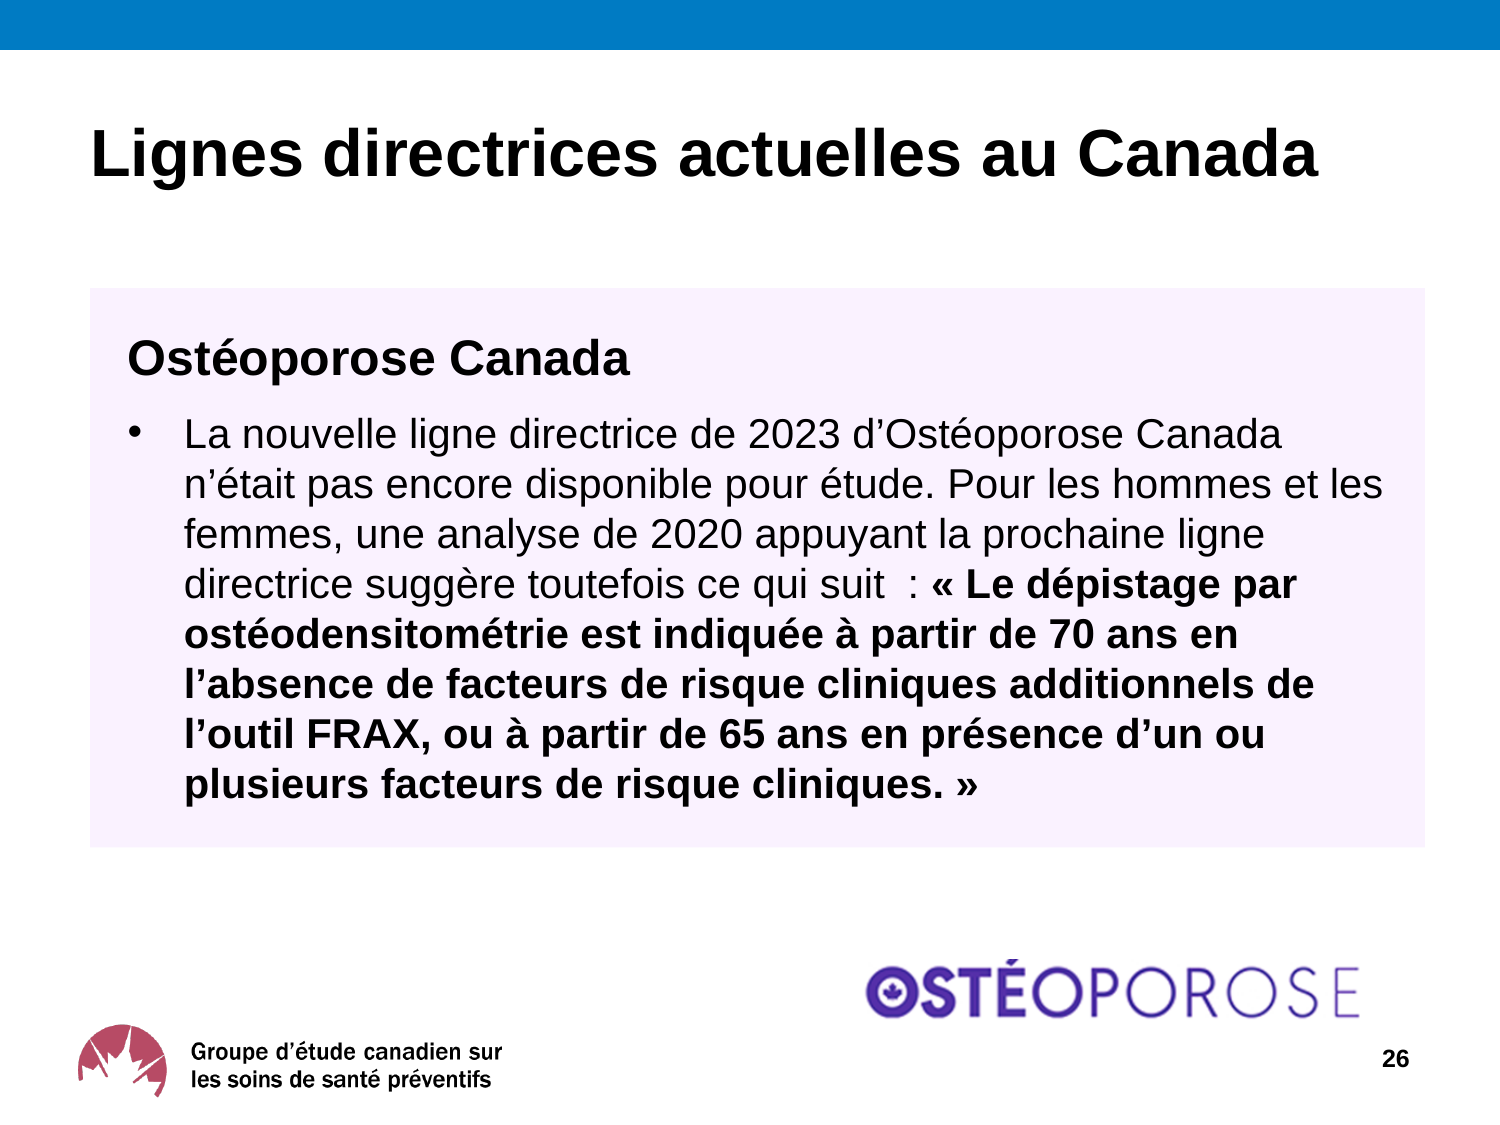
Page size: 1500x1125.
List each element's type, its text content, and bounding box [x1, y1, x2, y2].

title Lignes directrices actuelles au Canada [75, 87, 1425, 213]
slide_number 26 [1074, 1027, 1425, 1088]
list Ostéoporose Canada La nouvelle ligne directrice de 2023 d’Ostéoporose Canada n’était pas encore disponible pour étude. Pour les hommes et les femmes, une analyse de 2020 appuyant la prochaine ligne directrice suggère toutefois ce qui suit : « Le dépistage par ostéodensitométrie est indiquée à partir de 70 ans en l’absence de facteurs de risque cliniques additionnels de l’outil FRAX, ou à partir de 65 ans en présence d’un ou plusieurs facteurs de risque cliniques. » [90, 288, 1425, 848]
picture [835, 959, 1386, 1041]
picture [75, 1023, 504, 1098]
